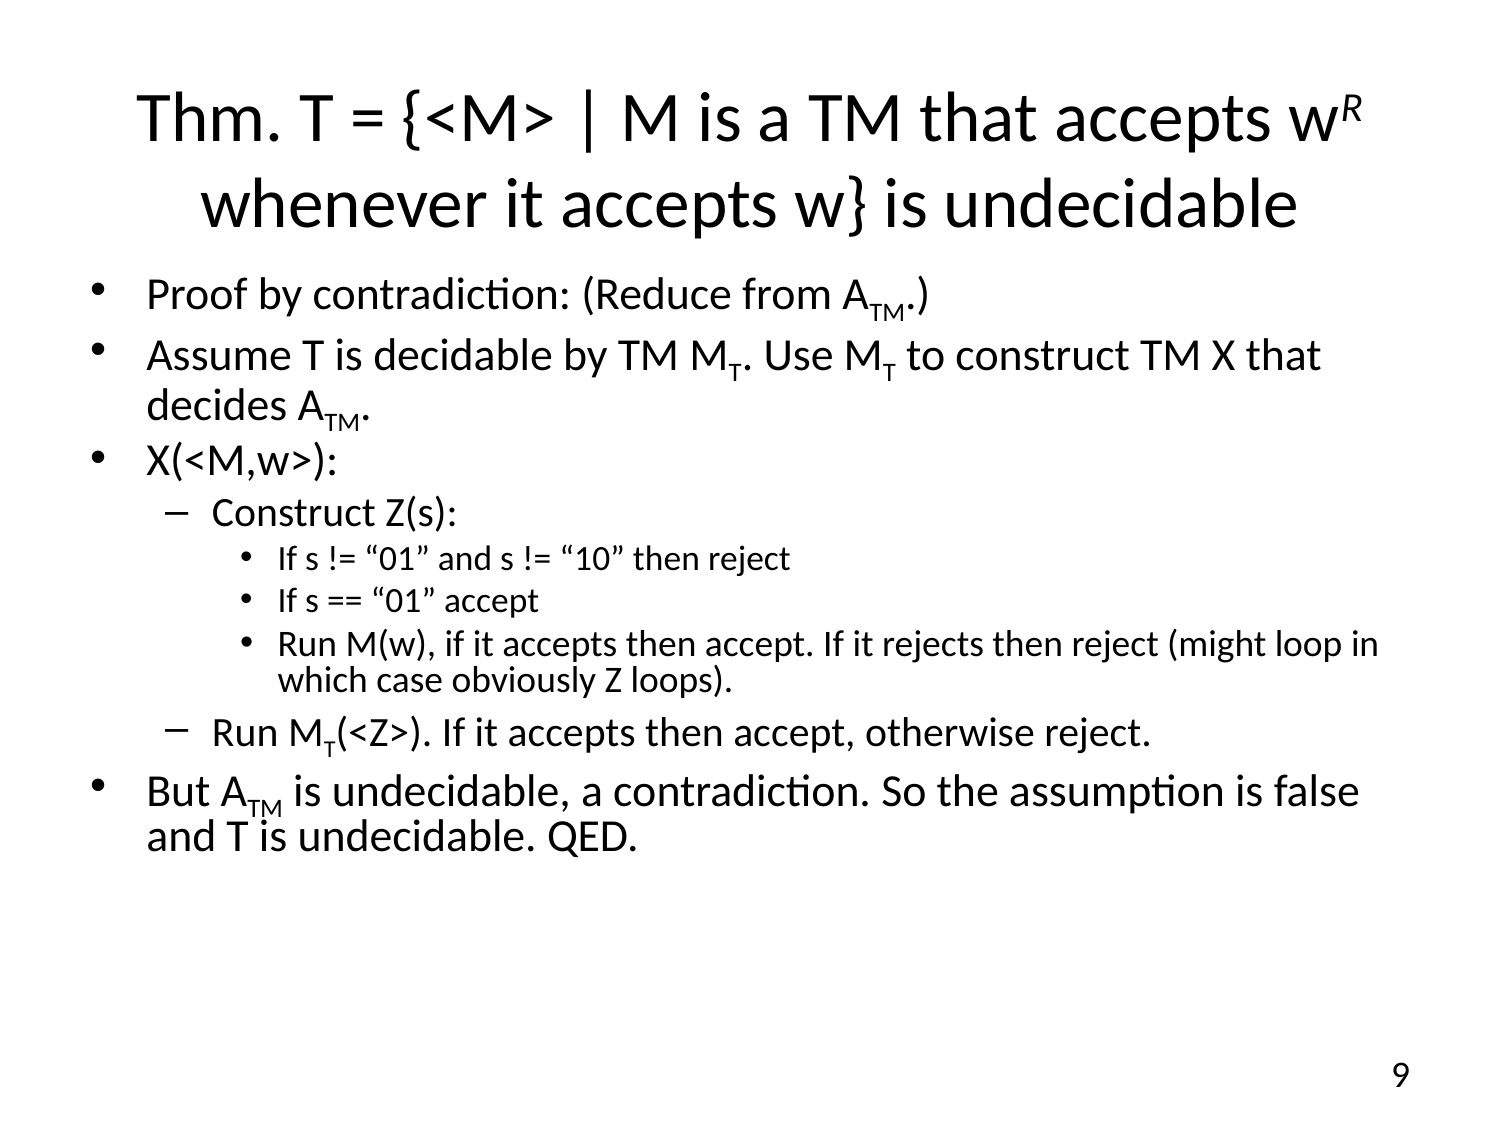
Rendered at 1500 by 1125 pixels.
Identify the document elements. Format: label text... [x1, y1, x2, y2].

title Thm. T = {<M> | M is a TM that accepts wR whenever it accepts w} is undecidable [75, 62, 1425, 250]
list Proof by contradiction: (Reduce from ATM.) Assume T is decidable by TM MT. Use MT to construct TM X that decides ATM. X(<M,w>): Construct Z(s): If s != “01” and s != “10” then reject If s == “01” accept Run M(w), if it accepts then accept. If it rejects then reject (might loop in which case obviously Z loops). Run MT(<Z>). If it accepts then accept, otherwise reject. But ATM is undecidable, a contradiction. So the assumption is false and T is undecidable. QED. [75, 262, 1425, 988]
text_box 9 [1074, 1042, 1425, 1103]
